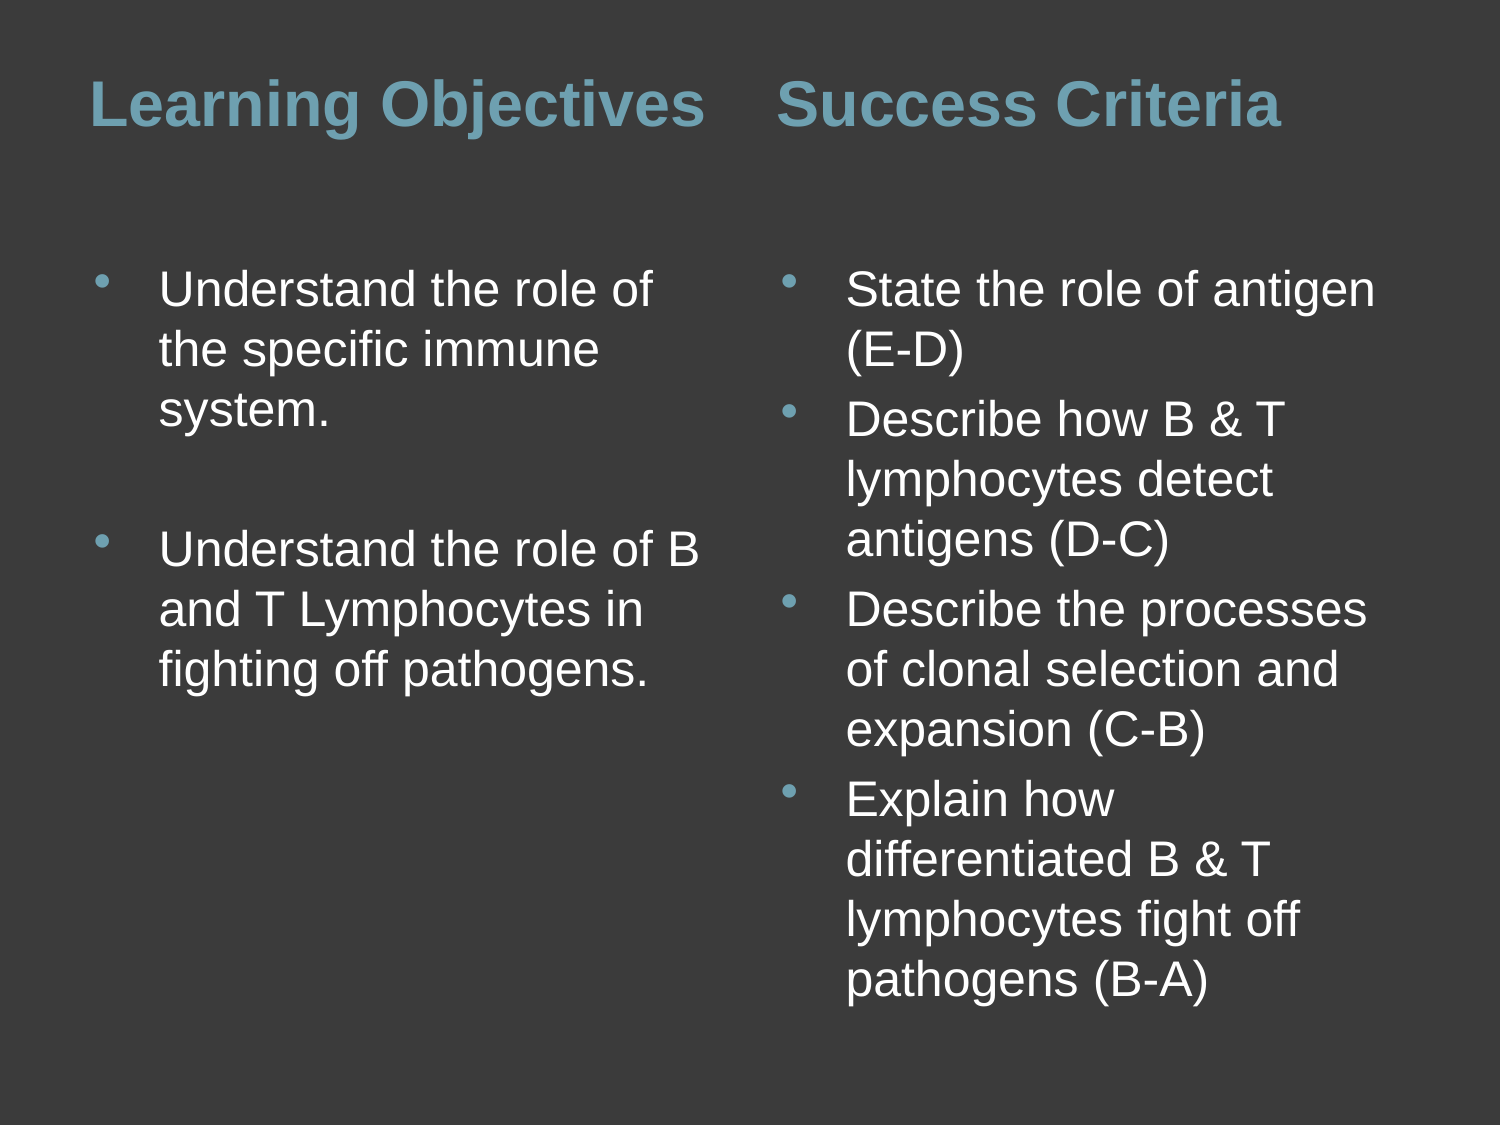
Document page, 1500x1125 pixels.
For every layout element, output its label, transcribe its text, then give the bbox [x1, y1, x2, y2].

list Learning Objectives [74, 54, 738, 192]
list Understand the role of the specific immune system. Understand the role of B and T Lymphocytes in fighting off pathogens. [75, 248, 738, 1047]
list Success Criteria [761, 54, 1425, 192]
list State the role of antigen (E-D) Describe how B & T lymphocytes detect antigens (D-C) Describe the processes of clonal selection and expansion (C-B) Explain how differentiated B & T lymphocytes fight off pathogens (B-A) [761, 248, 1425, 1047]
